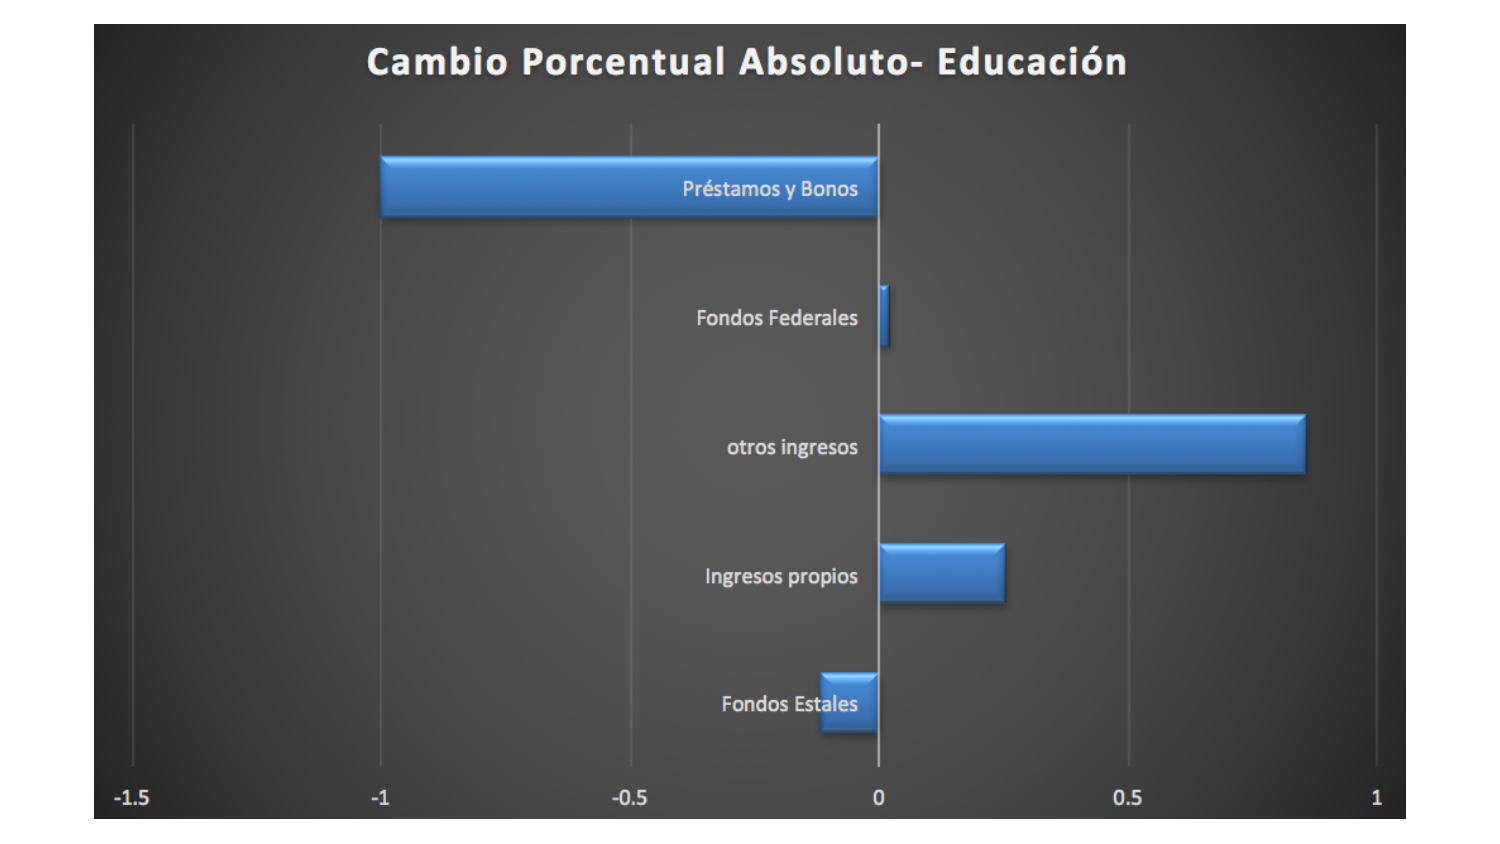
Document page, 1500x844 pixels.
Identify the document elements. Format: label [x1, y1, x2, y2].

picture [93, 24, 1407, 819]
